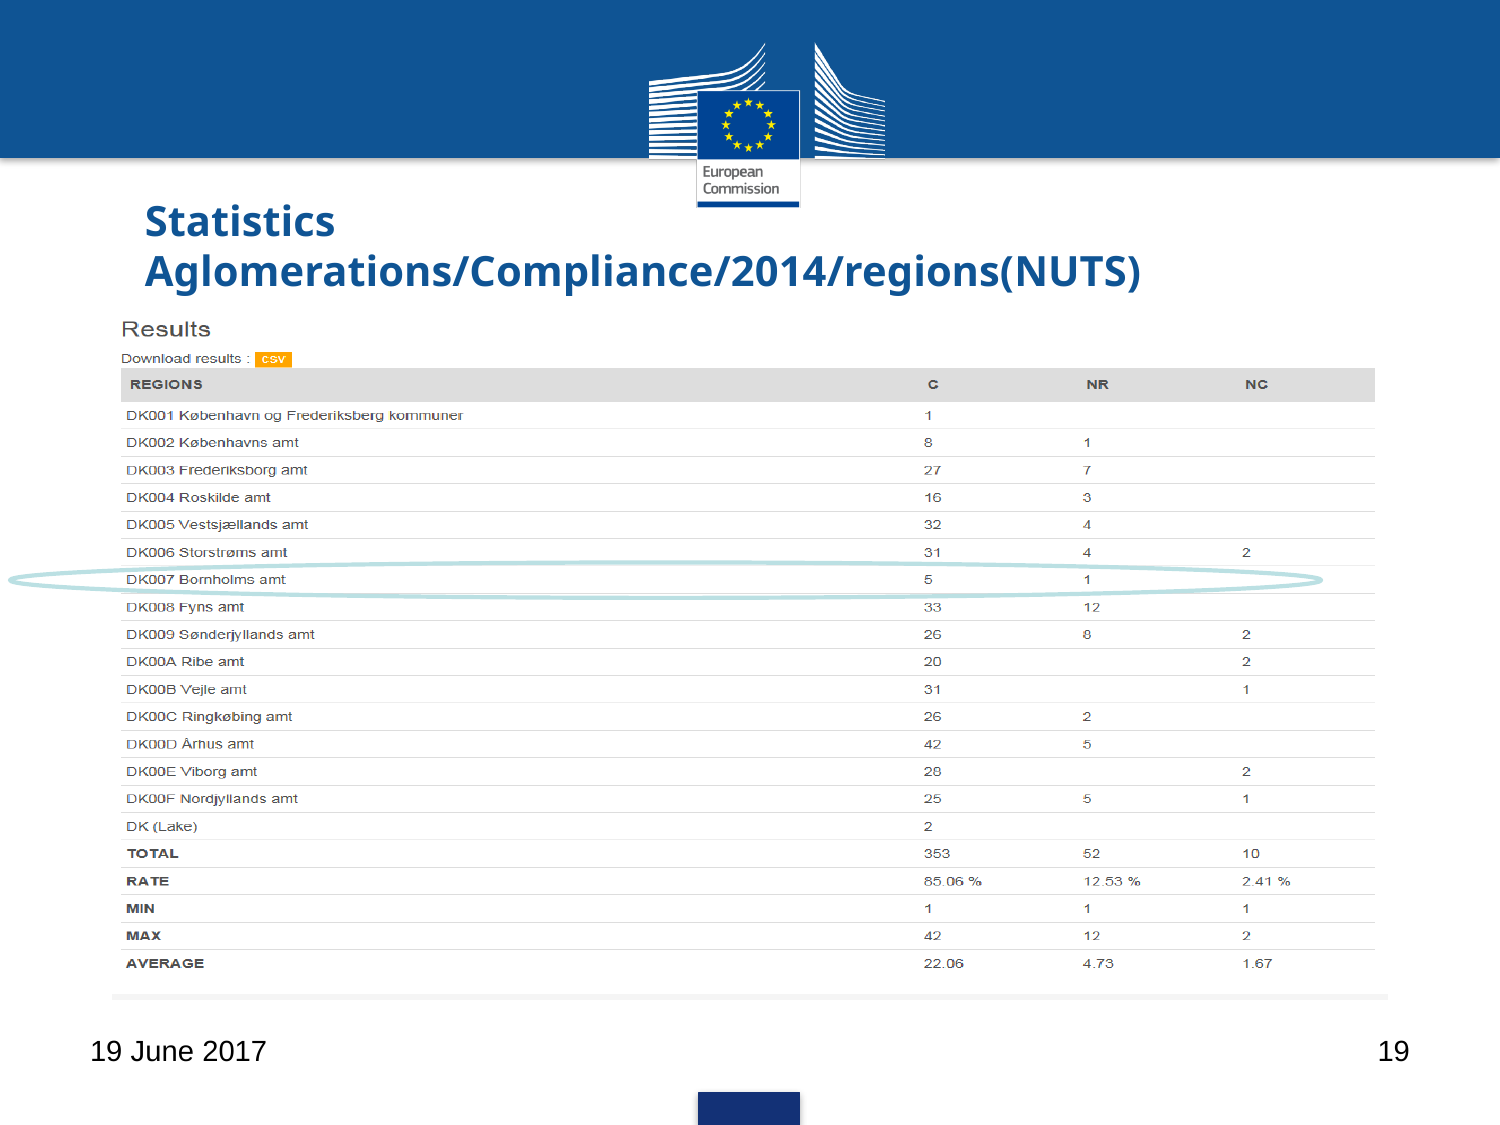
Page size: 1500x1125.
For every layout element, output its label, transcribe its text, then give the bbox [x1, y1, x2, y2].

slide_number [75, 1024, 425, 1103]
text_box [7, 568, 106, 592]
slide_number 19 [1074, 1024, 1425, 1103]
title Statistics Aglomerations/Compliance/2014/regions(NUTS) [71, 215, 1422, 275]
picture [111, 314, 1389, 1000]
picture [649, 42, 885, 208]
